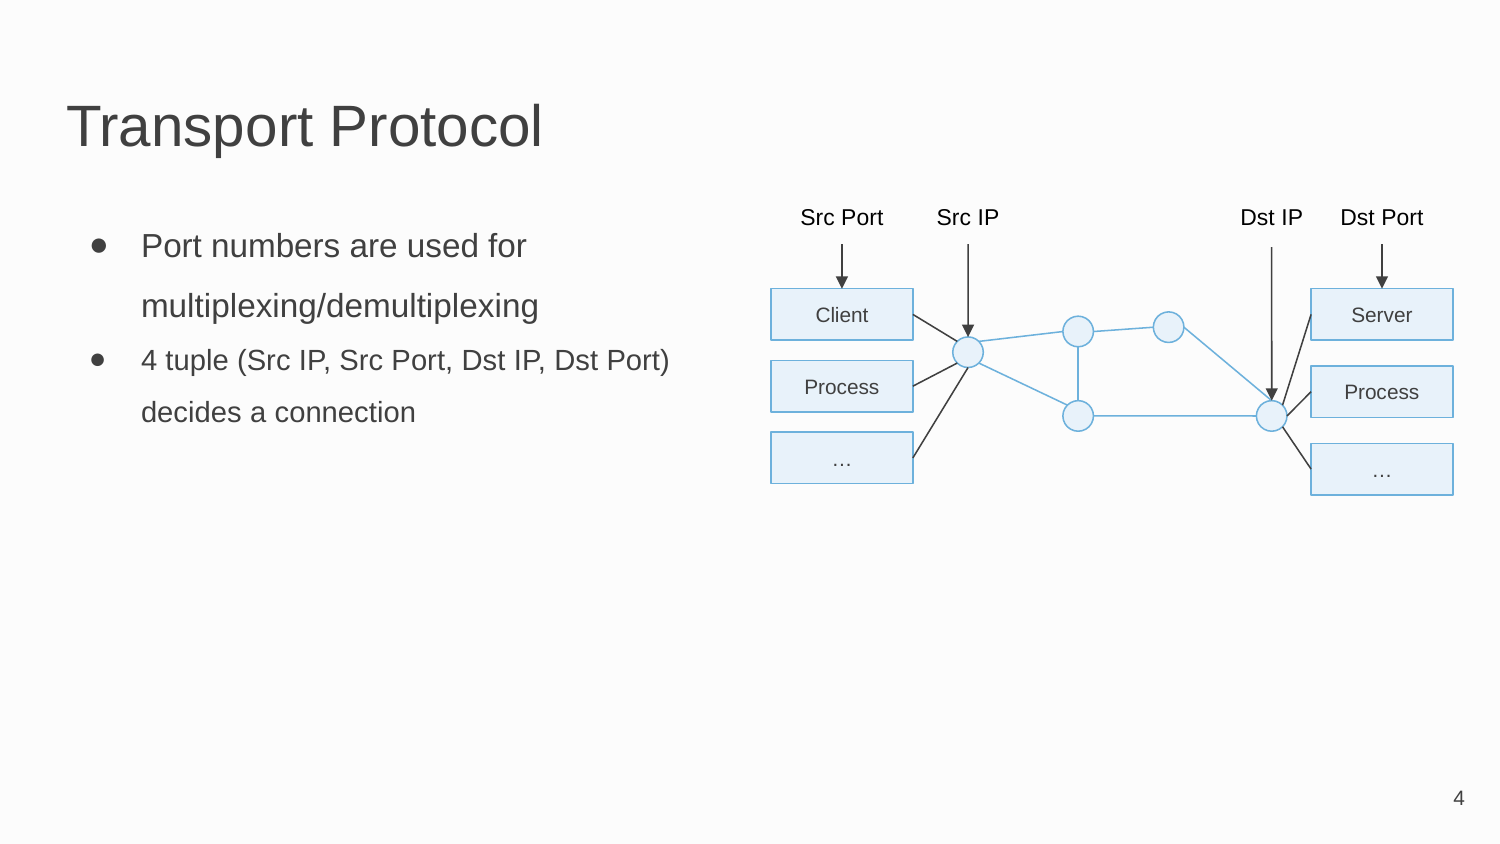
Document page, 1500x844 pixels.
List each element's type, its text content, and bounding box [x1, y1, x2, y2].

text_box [912, 314, 958, 342]
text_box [978, 331, 1064, 342]
text_box [1153, 311, 1184, 343]
text_box Process [771, 360, 913, 412]
text_box Server [1311, 288, 1453, 341]
list Port numbers are used for multiplexing/demultiplexing 4 tuple (Src IP, Src Port, Dst IP, Dst Port) decides a connection [51, 189, 708, 750]
text_box Src Port [782, 189, 902, 245]
text_box Process [1315, 365, 1453, 418]
text_box … [1311, 443, 1453, 495]
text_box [1282, 314, 1312, 394]
text_box [1062, 401, 1094, 432]
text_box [912, 362, 958, 366]
text_box Src IP [908, 189, 1028, 245]
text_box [1183, 326, 1267, 401]
slide_number ‹#› [1389, 764, 1480, 830]
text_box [912, 367, 969, 459]
title Transport Protocol [51, 72, 1449, 167]
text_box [1282, 426, 1312, 470]
text_box Dst Port [1331, 189, 1442, 245]
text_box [1093, 326, 1154, 332]
text_box [1063, 316, 1093, 347]
text_box [952, 341, 984, 367]
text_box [1286, 391, 1312, 417]
text_box … [771, 432, 913, 484]
text_box Client [771, 288, 913, 341]
text_box [1256, 406, 1286, 432]
text_box Dst IP [1212, 189, 1331, 245]
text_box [978, 362, 1068, 406]
